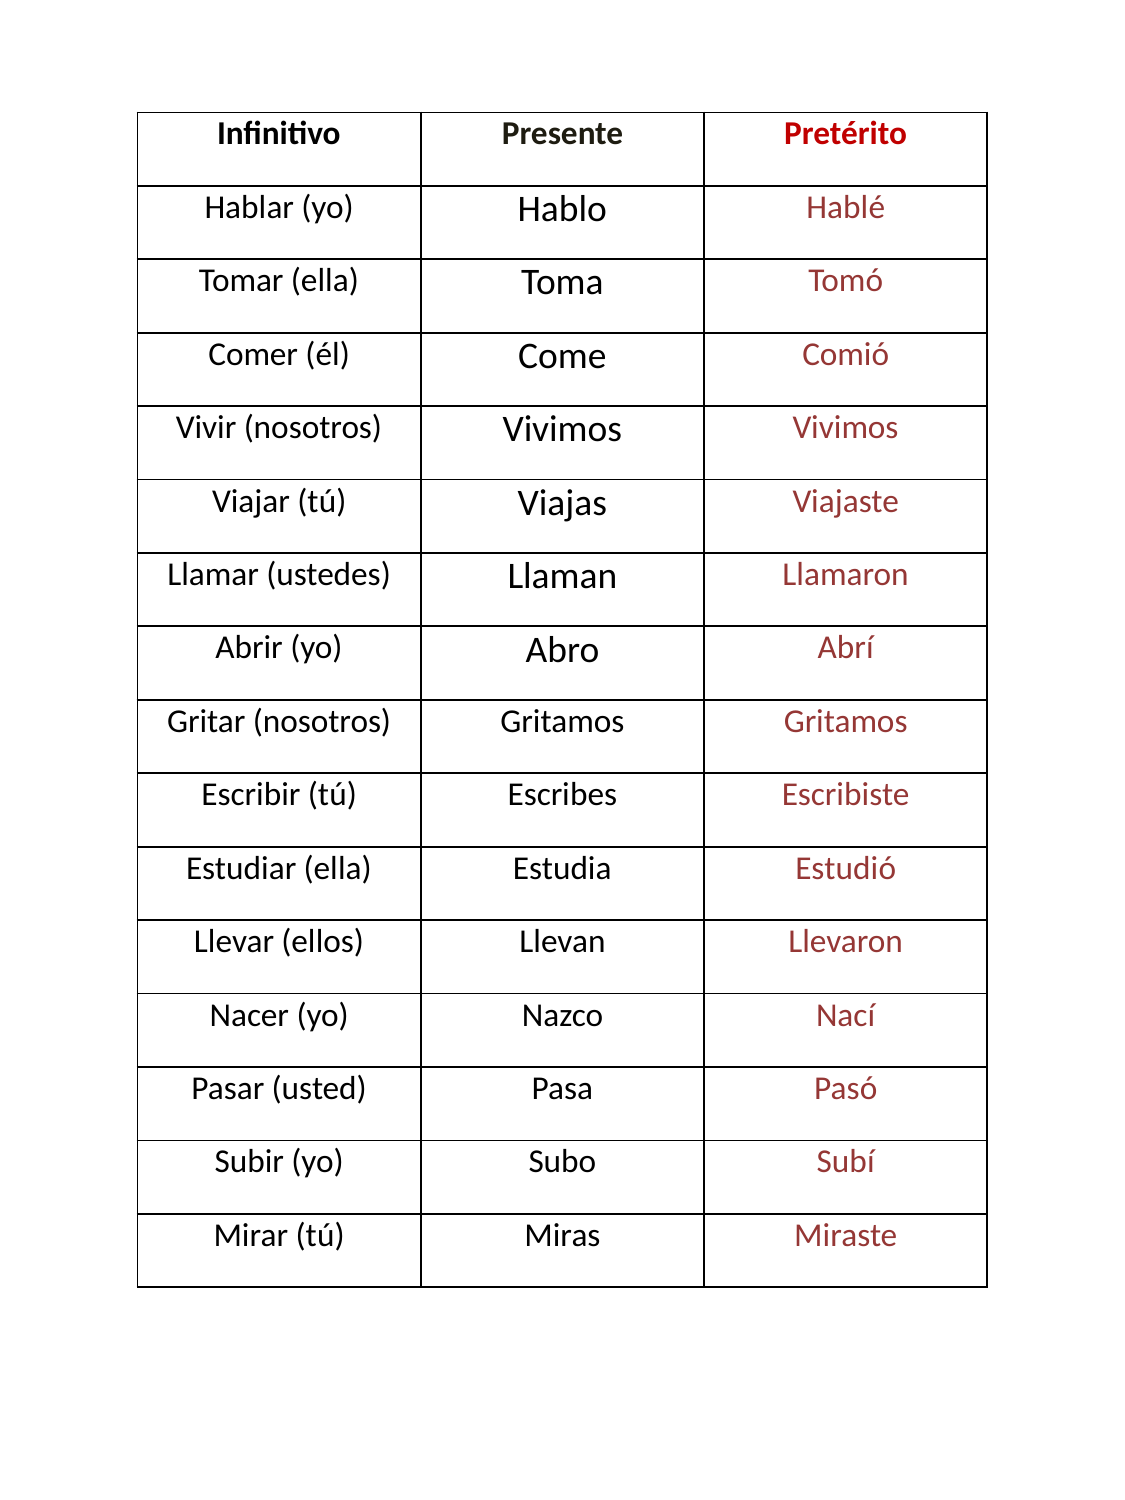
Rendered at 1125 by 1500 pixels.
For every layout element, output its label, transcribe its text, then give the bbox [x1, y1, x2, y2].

table_cell Pasar (usted) [138, 1068, 420, 1140]
table_cell Estudiar (ella) [138, 848, 420, 919]
table_cell Viajas [422, 480, 703, 552]
table_header Presente [422, 113, 703, 185]
table_header Infinitivo [138, 113, 420, 185]
table_header Gritar (nosotros) [138, 701, 420, 772]
table_cell Toma [422, 260, 703, 332]
table_cell Escribiste [705, 774, 986, 846]
table_cell Vivimos [705, 407, 986, 479]
table_header Pretérito [705, 113, 986, 185]
table_cell Hablo [422, 187, 703, 258]
table_cell Subí [705, 1141, 986, 1213]
table_cell Llaman [422, 554, 703, 625]
table_cell Pasa [422, 1068, 703, 1140]
table_cell Tomar (ella) [138, 260, 420, 332]
table_cell Nazco [422, 994, 703, 1066]
table_cell Abrir (yo) [138, 627, 420, 699]
table_cell Hablar (yo) [138, 187, 420, 258]
table_cell Llamar (ustedes) [138, 554, 420, 625]
table_cell Comer (él) [138, 334, 420, 405]
table_cell Abrí [705, 627, 986, 699]
table_cell Viajaste [705, 480, 986, 552]
table_cell Mirar (tú) [138, 1215, 420, 1286]
table_cell Hablé [705, 187, 986, 258]
table_cell Llevar (ellos) [138, 921, 420, 993]
table_cell Abro [422, 627, 703, 699]
table_cell Comió [705, 334, 986, 405]
table_cell Subo [422, 1141, 703, 1213]
table_cell Viajar (tú) [138, 480, 420, 552]
table_cell Come [422, 334, 703, 405]
table_cell Llevan [422, 921, 703, 993]
table_cell Vivimos [422, 407, 703, 479]
table_cell Tomó [705, 260, 986, 332]
table_cell Miraste [705, 1215, 986, 1286]
table_cell Pasó [705, 1068, 986, 1140]
table_header Gritamos [422, 701, 703, 772]
table_cell Nacer (yo) [138, 994, 420, 1066]
table_cell Escribes [422, 774, 703, 846]
table_cell Miras [422, 1215, 703, 1286]
table_header Gritamos [705, 701, 986, 772]
table_cell Estudió [705, 848, 986, 919]
table_cell Nací [705, 994, 986, 1066]
table_cell Llamaron [705, 554, 986, 625]
table_cell Llevaron [705, 921, 986, 993]
table_cell Subir (yo) [138, 1141, 420, 1213]
table_cell Estudia [422, 848, 703, 919]
table_cell Vivir (nosotros) [138, 407, 420, 479]
table_cell Escribir (tú) [138, 774, 420, 846]
